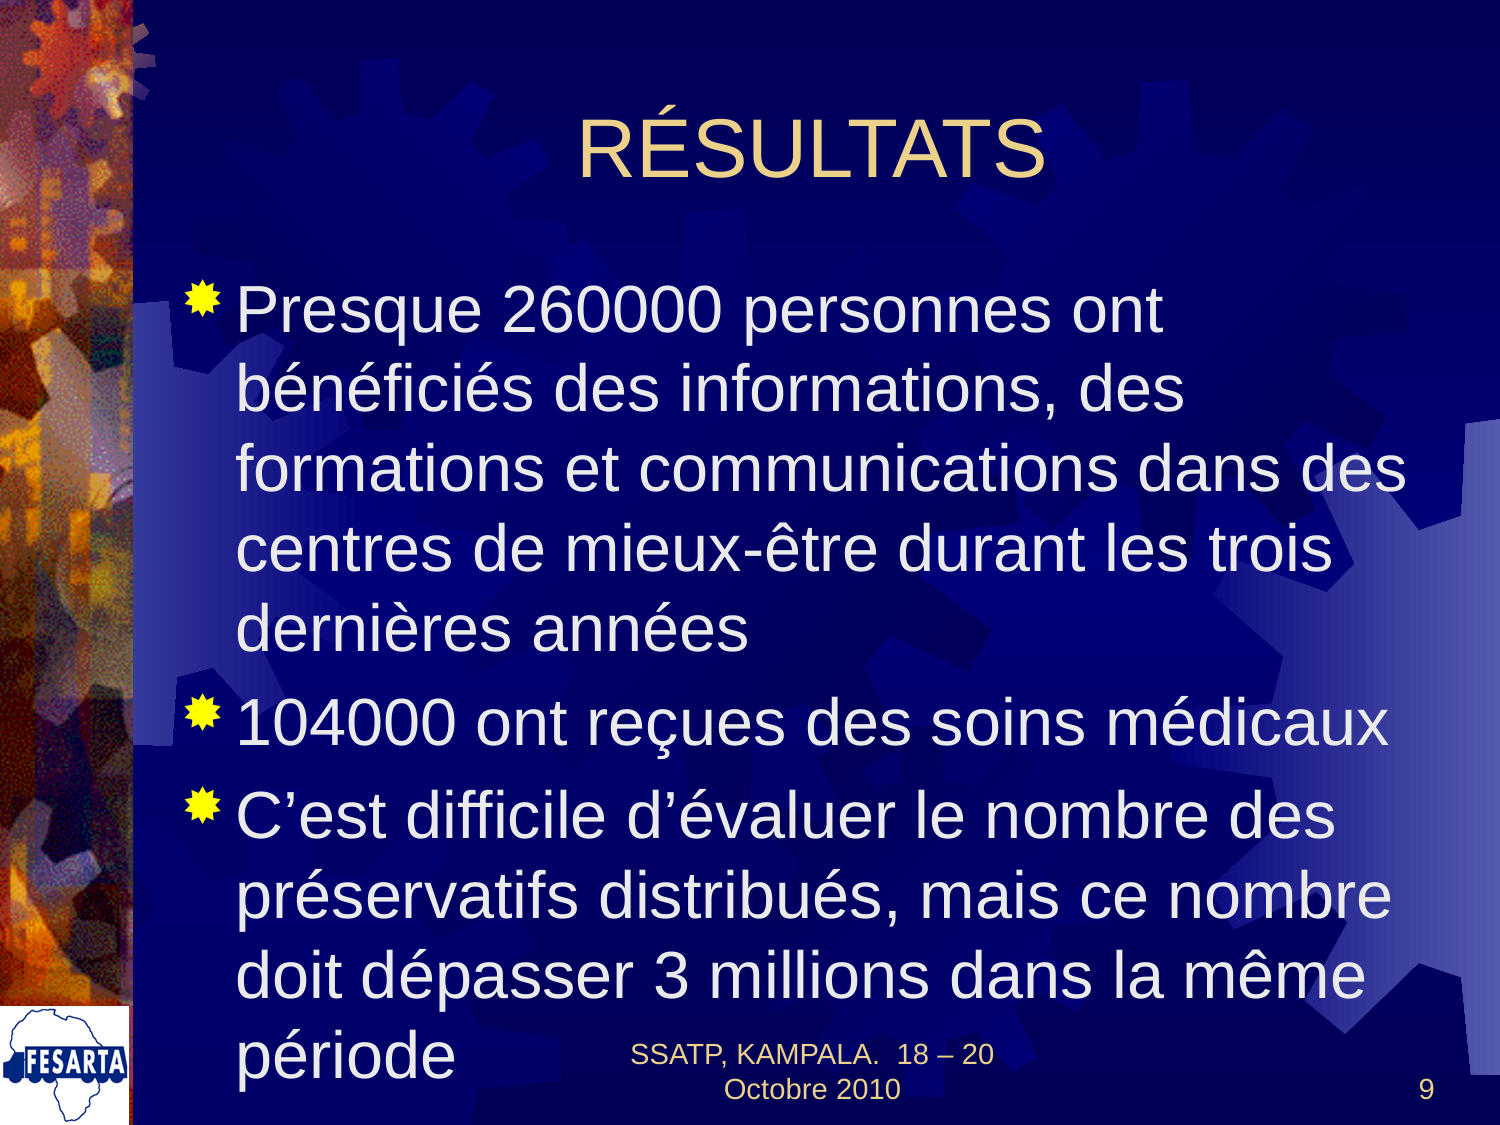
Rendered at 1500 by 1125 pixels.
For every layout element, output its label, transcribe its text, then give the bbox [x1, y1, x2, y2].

list Presque 260000 personnes ont bénéficiés des informations, des formations et communications dans des centres de mieux-être durant les trois dernières années 104000 ont reçues des soins médicaux C’est difficile d’évaluer le nombre des préservatifs distribués, mais ce nombre doit dépasser 3 millions dans la même période [163, 257, 1440, 934]
title RÉSULTATS [174, 49, 1451, 238]
picture [0, 0, 133, 1125]
footer SSATP, KAMPALA. 18 – 20 Octobre 2010 [574, 1037, 1051, 1113]
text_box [0, 1006, 130, 1125]
slide_number 9 [1137, 1037, 1451, 1113]
